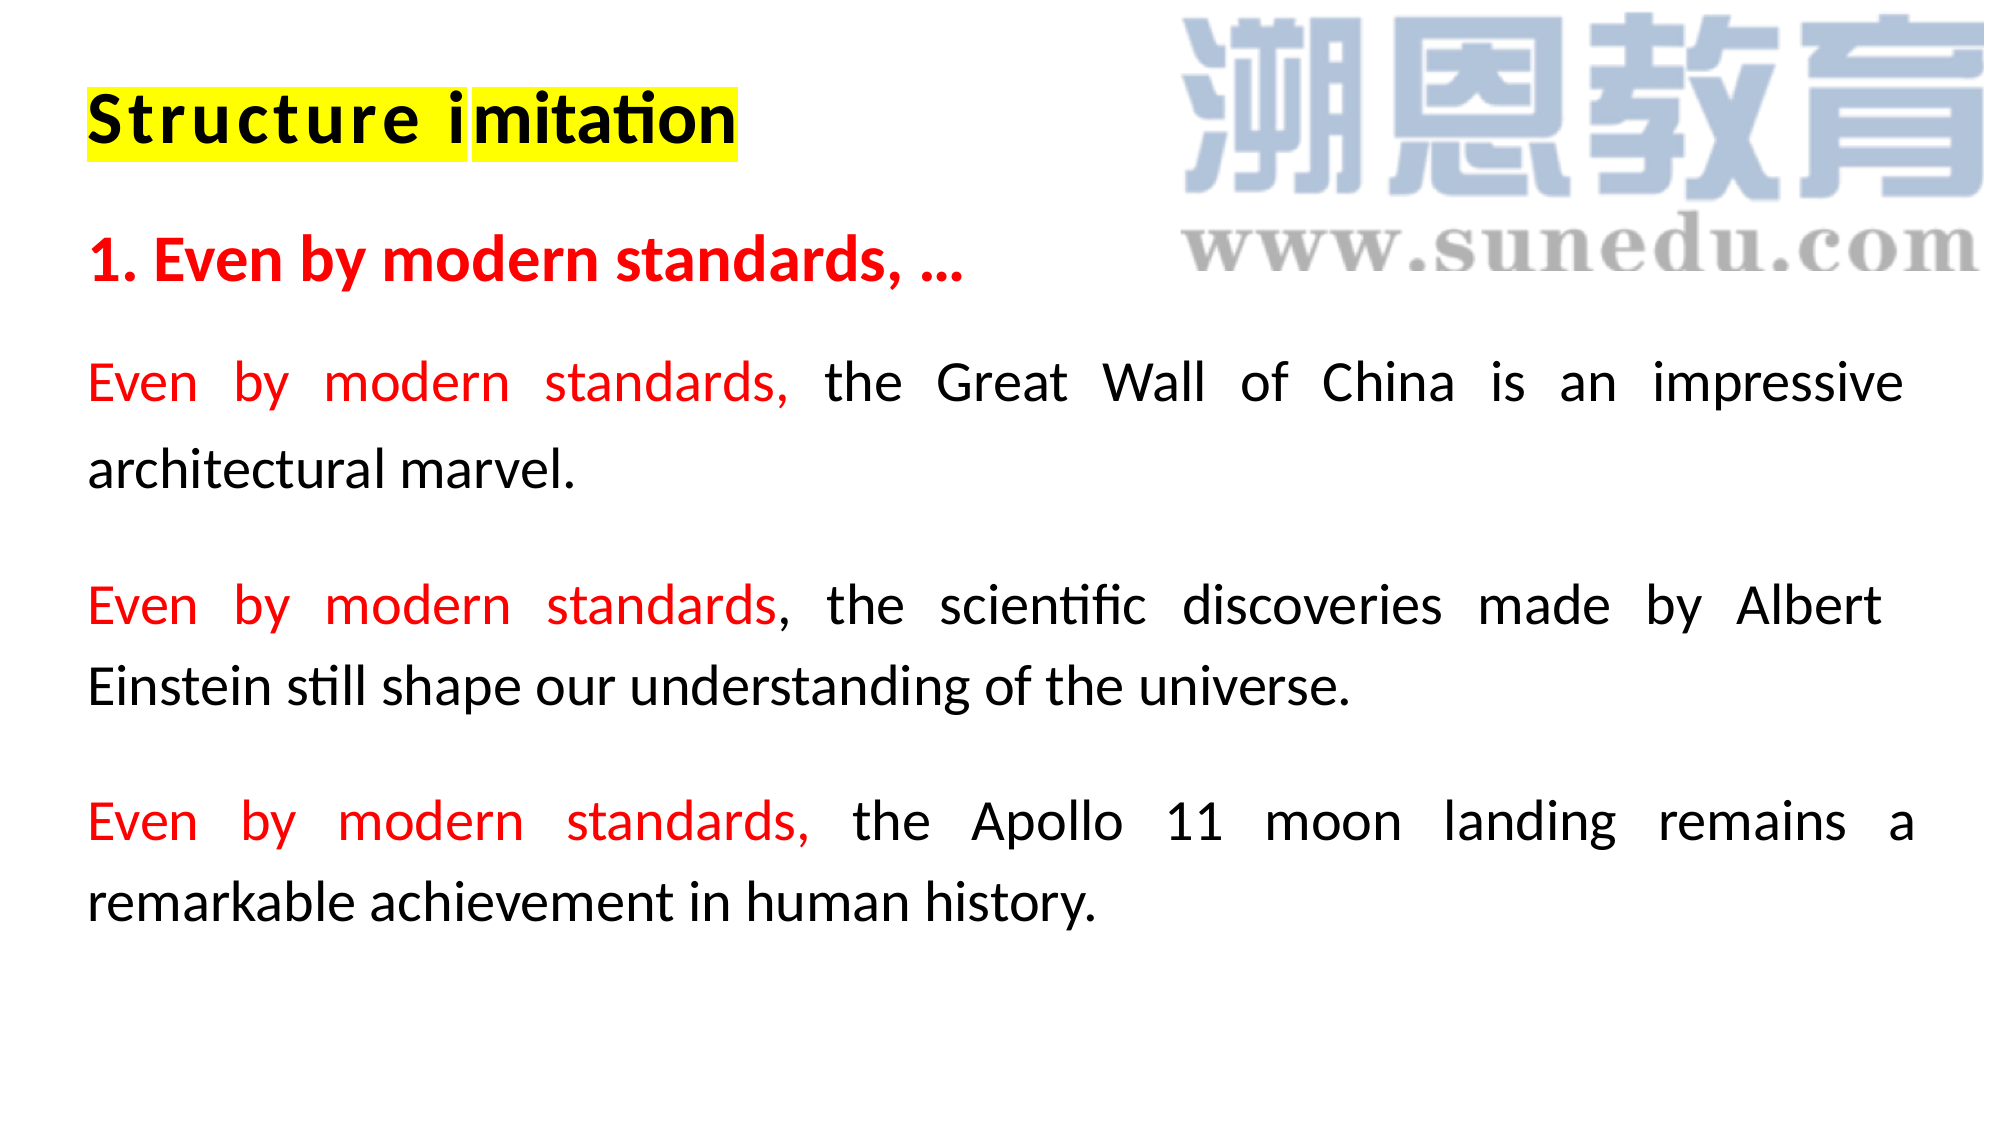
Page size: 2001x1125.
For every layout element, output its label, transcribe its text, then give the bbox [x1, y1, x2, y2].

text_box 1. Even by modern standards, … [72, 166, 1899, 318]
text_box Even by modern standards, the Apollo 11 moon landing remains a remarkable achievement in human history. [72, 764, 1932, 940]
text_box Even by modern standards, the scientific discoveries made by Albert Einstein still shape our understanding of the universe. [72, 548, 1899, 745]
text_box Even by modern standards, the Great Wall of China is an impressive architectural marvel. [72, 318, 1920, 507]
text_box Structure imitation [72, 42, 1074, 166]
picture [1178, 10, 1984, 271]
